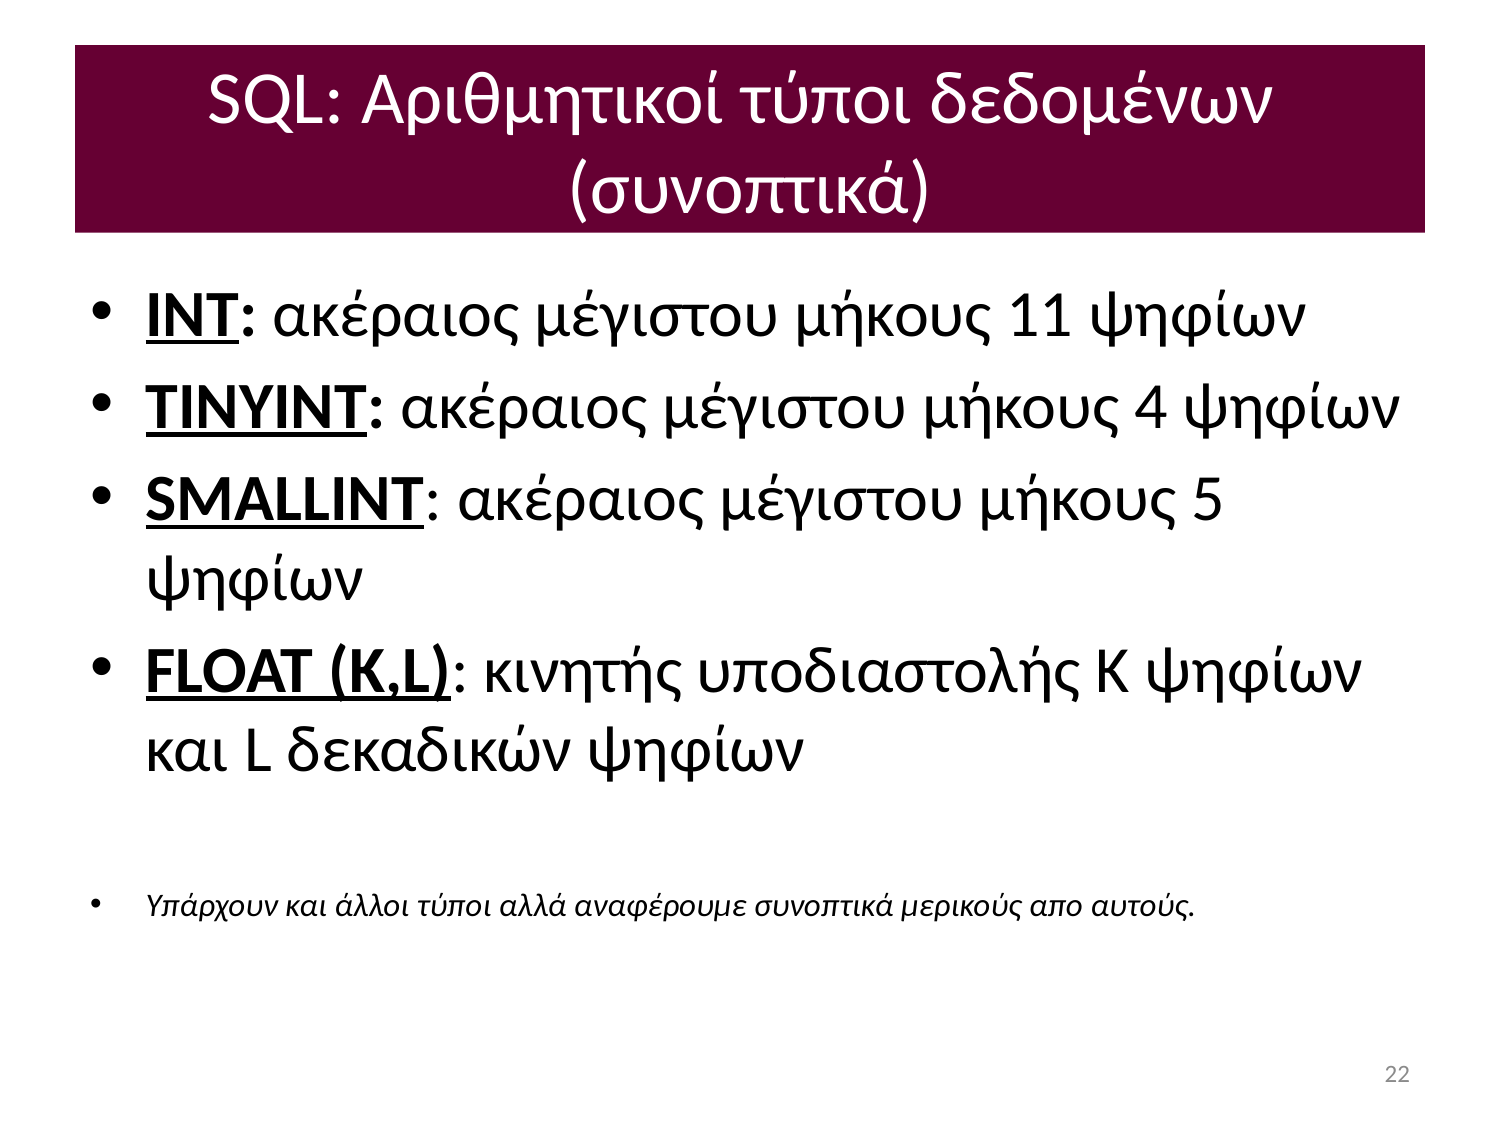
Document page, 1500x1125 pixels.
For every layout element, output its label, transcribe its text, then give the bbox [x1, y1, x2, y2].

title SQL: Αριθμητικοί τύποι δεδομένων (συνοπτικά) [75, 45, 1425, 233]
slide_number 22 [1074, 1042, 1425, 1103]
list INT: ακέραιος μέγιστου μήκους 11 ψηφίων ΤΙΝΥΙΝΤ: ακέραιος μέγιστου μήκους 4 ψηφίων SMALLINT: ακέραιος μέγιστου μήκους 5 ψηφίων FLOAT (K,L): κινητής υποδιαστολής Κ ψηφίων και L δεκαδικών ψηφίων Υπάρχουν και άλλοι τύποι αλλά αναφέρουμε συνοπτικά μερικούς απο αυτούς. [75, 262, 1425, 1005]
